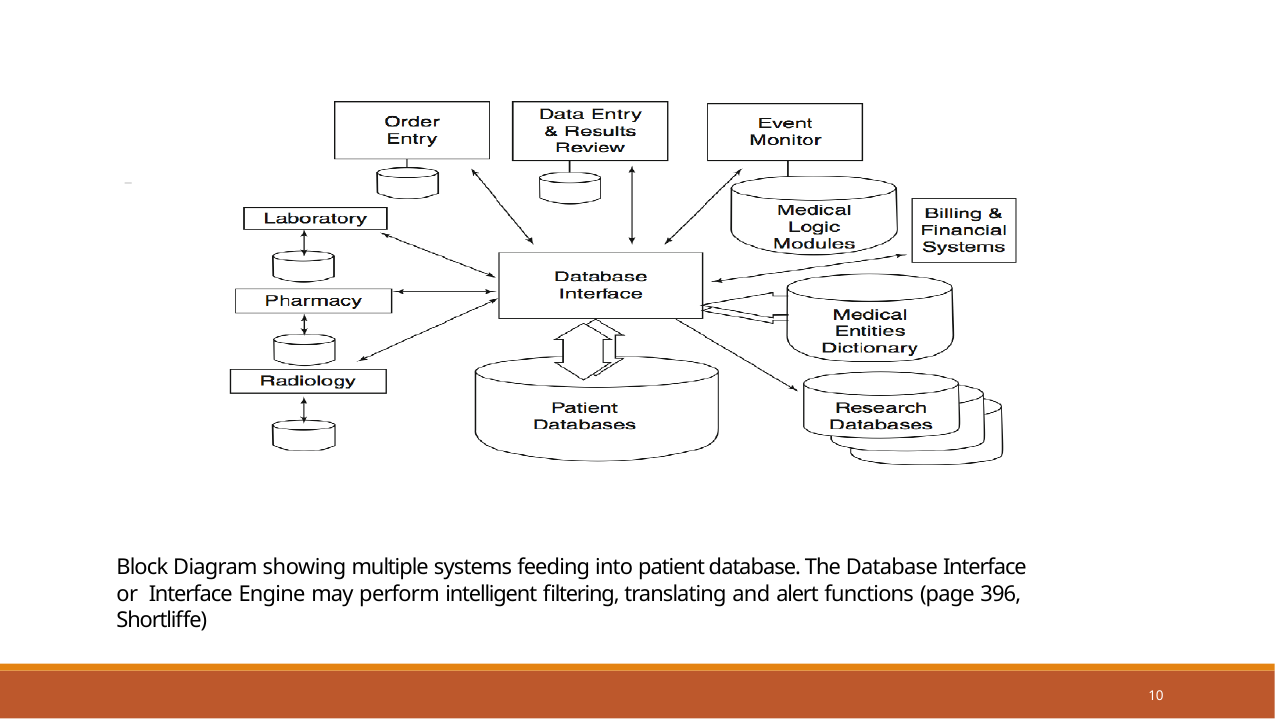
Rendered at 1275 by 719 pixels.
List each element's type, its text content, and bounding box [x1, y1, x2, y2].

text_box Block Diagram showing multiple systems feeding into patient database. The Database Interface or Interface Engine may perform intelligent filtering, translating and alert functions (page 396, Shortliffe) [114, 549, 1044, 632]
text_box 10 [1146, 684, 1165, 703]
text_box [124, 83, 1173, 479]
